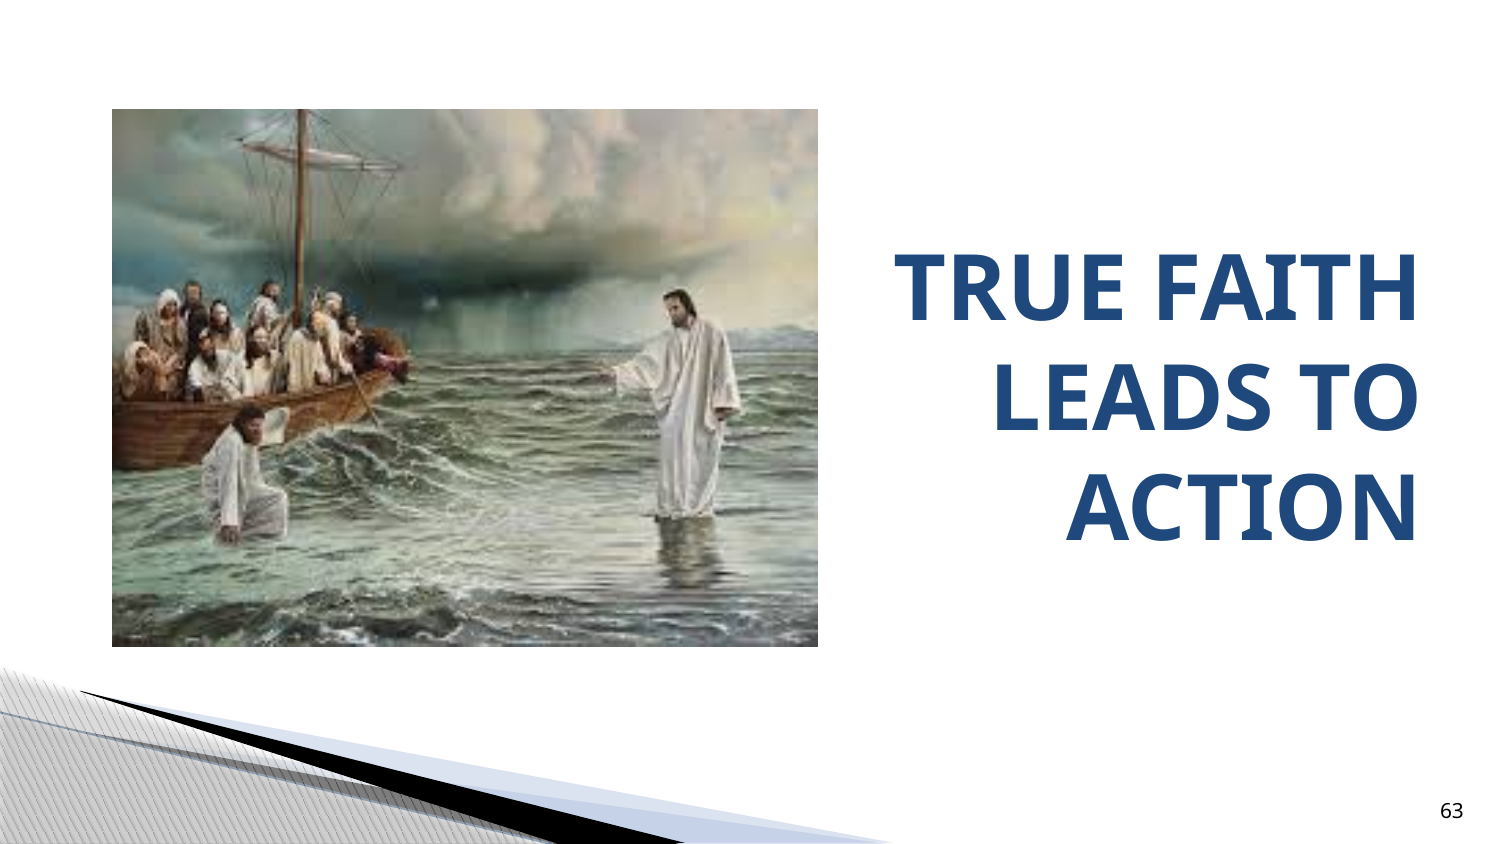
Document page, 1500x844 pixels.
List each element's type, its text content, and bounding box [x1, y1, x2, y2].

slide_number 63 [1418, 788, 1479, 834]
picture [257, 748, 269, 752]
picture [279, 755, 291, 759]
picture [112, 109, 818, 648]
picture [104, 735, 558, 844]
title True Faith leads to action [650, 221, 1438, 844]
picture [298, 761, 316, 767]
picture [342, 775, 360, 781]
picture [320, 768, 338, 774]
